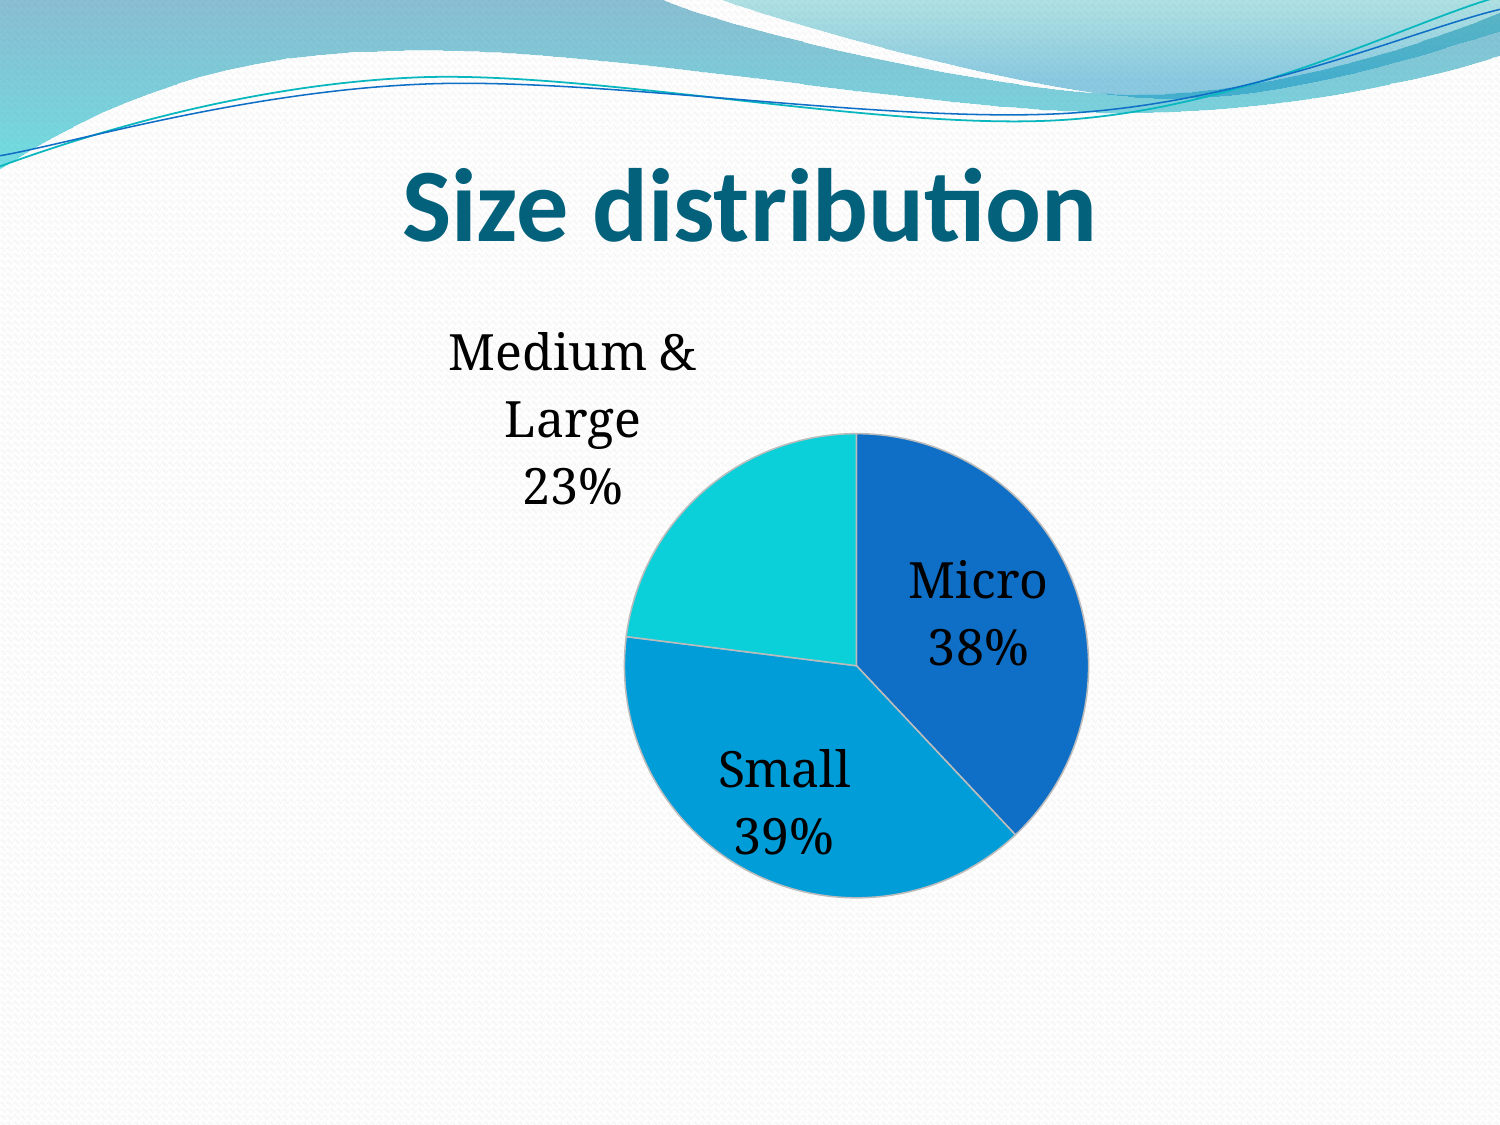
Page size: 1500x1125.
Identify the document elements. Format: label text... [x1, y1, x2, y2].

chart [74, 317, 1426, 1038]
title Size distribution [75, 115, 1425, 263]
